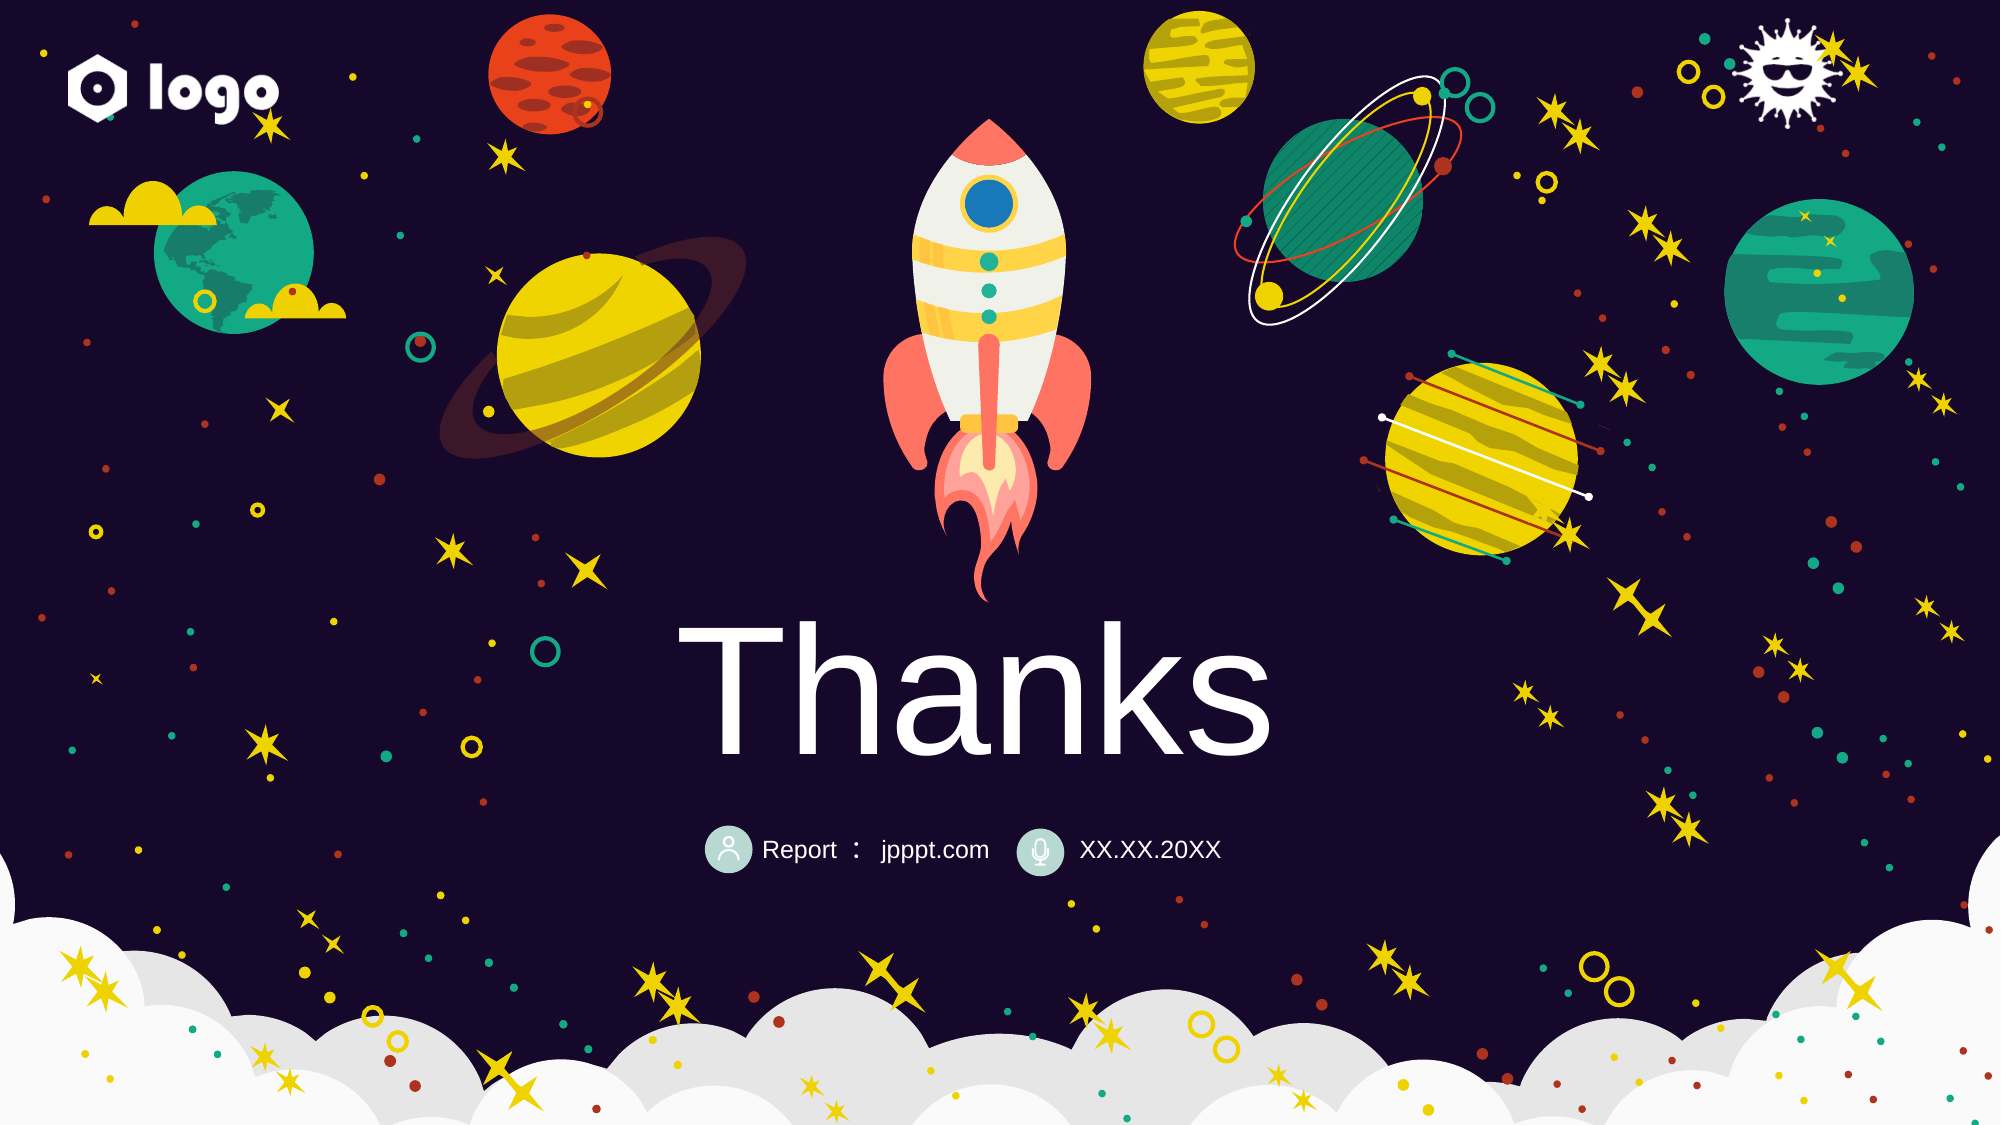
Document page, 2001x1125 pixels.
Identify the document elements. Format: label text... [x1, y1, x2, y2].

text_box [1913, 594, 1941, 620]
text_box [1291, 1088, 1318, 1113]
text_box [1688, 790, 1698, 801]
text_box [1815, 123, 1826, 134]
text_box [106, 586, 117, 596]
text_box [1663, 765, 1673, 776]
text_box [1959, 900, 1969, 910]
text_box [500, 1073, 545, 1113]
text_box [1647, 462, 1657, 473]
text_box [481, 404, 496, 419]
text_box Thanks [477, 563, 1475, 799]
text_box [1774, 386, 1785, 397]
text_box [438, 349, 496, 460]
text_box [656, 986, 702, 1029]
text_box [1640, 735, 1650, 745]
text_box [423, 953, 434, 964]
text_box [1884, 862, 1895, 873]
text_box [951, 1090, 961, 1101]
text_box [1667, 1055, 1677, 1066]
text_box [1970, 1118, 1980, 1125]
text_box [411, 134, 422, 144]
text_box [105, 1074, 115, 1084]
text_box [1314, 997, 1329, 1012]
text_box [1982, 754, 1993, 764]
text_box [1002, 1006, 1013, 1017]
text_box [1851, 1011, 1861, 1022]
text_box [1937, 142, 1947, 153]
text_box [823, 1099, 851, 1124]
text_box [1143, 10, 1255, 124]
text_box [406, 332, 435, 362]
text_box [1027, 1031, 1038, 1042]
text_box [1802, 447, 1813, 458]
text_box [264, 395, 296, 425]
text_box [1875, 1036, 1886, 1047]
text_box [1563, 988, 1574, 999]
text_box [1839, 973, 1884, 1013]
text_box [1751, 665, 1766, 680]
text_box [882, 974, 927, 1015]
text_box [166, 730, 177, 741]
text_box [38, 48, 49, 59]
text_box [647, 1034, 658, 1046]
text_box [1912, 117, 1922, 128]
text_box [362, 1006, 383, 1027]
text_box [1938, 619, 1966, 645]
text_box [372, 472, 387, 487]
text_box [1644, 786, 1685, 823]
text_box [483, 265, 496, 288]
text_box [1926, 51, 1937, 61]
text_box [67, 745, 78, 756]
text_box [1266, 1063, 1293, 1088]
text_box [187, 1024, 198, 1035]
text_box [1957, 729, 1968, 739]
text_box [1614, 370, 1647, 408]
text_box [1682, 531, 1692, 542]
text_box [1840, 148, 1851, 159]
text_box [1511, 679, 1541, 706]
text_box [398, 928, 409, 939]
text_box [1958, 1045, 1969, 1056]
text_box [883, 118, 1092, 603]
text_box [640, 235, 748, 317]
text_box [631, 961, 674, 1004]
text_box [1605, 575, 1646, 614]
text_box [297, 965, 312, 980]
text_box [1777, 422, 1788, 432]
text_box [1799, 1095, 1809, 1106]
text_box [1930, 457, 1941, 467]
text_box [88, 171, 347, 334]
text_box [1609, 1052, 1620, 1063]
text_box [1669, 811, 1710, 848]
text_box [1814, 947, 1856, 988]
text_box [1724, 198, 1914, 385]
text_box [1771, 1009, 1781, 1020]
text_box [1843, 1069, 1854, 1080]
text_box [1538, 963, 1549, 974]
text_box [1906, 794, 1916, 805]
text_box [508, 982, 520, 993]
text_box [1799, 411, 1810, 422]
text_box [359, 170, 370, 181]
text_box [772, 1014, 786, 1029]
text_box [1604, 977, 1634, 1007]
text_box [460, 915, 471, 926]
text_box [1685, 369, 1696, 381]
text_box [483, 957, 495, 968]
text_box [1213, 1036, 1240, 1063]
text_box [265, 773, 276, 783]
text_box [1690, 998, 1701, 1009]
text_box [536, 578, 547, 589]
text_box [1930, 391, 1958, 418]
text_box [1859, 837, 1870, 848]
text_box [434, 532, 474, 570]
text_box [1764, 773, 1775, 783]
text_box [1678, 60, 1700, 83]
text_box [1806, 556, 1821, 571]
text_box [383, 1054, 398, 1068]
text_box [1657, 506, 1667, 517]
text_box [1577, 1104, 1587, 1115]
text_box [1097, 1088, 1107, 1099]
text_box [1066, 899, 1077, 909]
text_box [387, 1031, 408, 1052]
text_box [1067, 992, 1107, 1030]
text_box [1835, 750, 1850, 765]
text_box [1396, 1077, 1411, 1092]
text_box [1776, 690, 1791, 705]
text_box [221, 882, 232, 893]
text_box [1881, 769, 1891, 780]
picture [1732, 18, 1843, 129]
text_box [200, 419, 210, 429]
text_box [1634, 1077, 1644, 1088]
text_box [1945, 1093, 1955, 1104]
text_box [1702, 85, 1725, 108]
text_box [133, 845, 144, 855]
text_box [1174, 894, 1185, 905]
text_box [487, 638, 497, 649]
text_box [1903, 758, 1913, 769]
text_box [1951, 76, 1962, 86]
text_box [83, 970, 129, 1013]
text_box [41, 194, 52, 205]
text_box [1692, 1080, 1702, 1091]
text_box [530, 532, 541, 543]
text_box [1122, 1113, 1132, 1124]
text_box [1614, 369, 1622, 380]
text_box [486, 138, 527, 176]
text_box [1928, 264, 1939, 274]
text_box [212, 1049, 223, 1060]
text_box [249, 1042, 282, 1072]
text_box [798, 1074, 826, 1099]
text_box [1188, 1011, 1215, 1038]
text_box [188, 662, 199, 673]
text_box [1849, 539, 1864, 554]
text_box [185, 626, 196, 637]
text_box [1697, 31, 1712, 46]
text_box [1622, 437, 1632, 448]
text_box [1774, 1070, 1784, 1081]
text_box [1536, 704, 1565, 731]
text_box [1660, 351, 1671, 356]
text_box [478, 797, 489, 807]
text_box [496, 253, 721, 458]
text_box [1220, 50, 1678, 351]
text_box [1813, 30, 1854, 68]
text_box [672, 1059, 683, 1071]
text_box [1824, 514, 1839, 529]
text_box [558, 1019, 569, 1030]
text_box [1582, 351, 1616, 362]
text_box [857, 949, 899, 990]
text_box [82, 337, 92, 348]
text_box [80, 1049, 91, 1059]
text_box [1810, 725, 1825, 740]
text_box [1500, 1071, 1515, 1086]
picture [68, 54, 279, 125]
text_box [531, 637, 560, 667]
text_box [322, 990, 337, 1005]
text_box [408, 1079, 423, 1093]
text_box [472, 675, 483, 685]
text_box [348, 72, 358, 82]
text_box [1365, 938, 1406, 976]
text_box [379, 749, 394, 764]
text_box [1356, 362, 1614, 556]
text_box [1761, 632, 1790, 659]
text_box [1786, 657, 1816, 684]
text_box [191, 519, 201, 529]
text_box [747, 989, 761, 1004]
text_box [1421, 1102, 1436, 1117]
text_box [1091, 924, 1102, 934]
text_box [274, 1067, 307, 1097]
text_box [252, 125, 292, 145]
text_box [1831, 581, 1846, 596]
text_box [1475, 1046, 1490, 1061]
text_box [1789, 798, 1800, 808]
text_box [1868, 1094, 1879, 1105]
text_box [1092, 1017, 1132, 1055]
text_box [152, 925, 162, 935]
text_box [926, 1065, 936, 1076]
text_box [1983, 1071, 1994, 1081]
text_box [1552, 1079, 1562, 1089]
text_box [1390, 963, 1431, 1001]
text_box [1796, 1034, 1806, 1045]
text_box [1579, 952, 1609, 982]
text_box [1199, 919, 1210, 930]
text_box [1722, 56, 1737, 71]
text_box [63, 850, 74, 860]
text_box [564, 551, 609, 591]
text_box [1878, 733, 1889, 744]
text_box [1906, 366, 1933, 393]
text_box [279, 113, 285, 124]
text_box [461, 736, 482, 758]
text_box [488, 14, 612, 135]
text_box [591, 1103, 602, 1115]
text_box [251, 503, 265, 517]
text_box [243, 723, 289, 766]
text_box [89, 525, 103, 539]
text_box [704, 825, 1238, 877]
text_box [435, 890, 446, 901]
text_box [475, 1048, 517, 1088]
text_box [583, 1044, 594, 1055]
text_box [1716, 1023, 1726, 1034]
text_box [58, 945, 101, 988]
text_box [395, 230, 406, 241]
text_box [328, 616, 339, 627]
text_box [1289, 972, 1304, 987]
text_box [1678, 236, 1692, 264]
text_box [88, 670, 104, 687]
text_box [333, 849, 343, 860]
text_box [1838, 55, 1879, 93]
text_box [101, 463, 111, 474]
text_box [1615, 710, 1625, 720]
text_box [418, 707, 428, 718]
text_box [296, 907, 320, 931]
text_box [37, 612, 47, 623]
text_box [177, 950, 187, 960]
text_box [130, 19, 140, 30]
text_box [1630, 600, 1673, 639]
text_box [321, 932, 345, 956]
text_box [1955, 482, 1966, 492]
text_box [1984, 925, 1994, 935]
